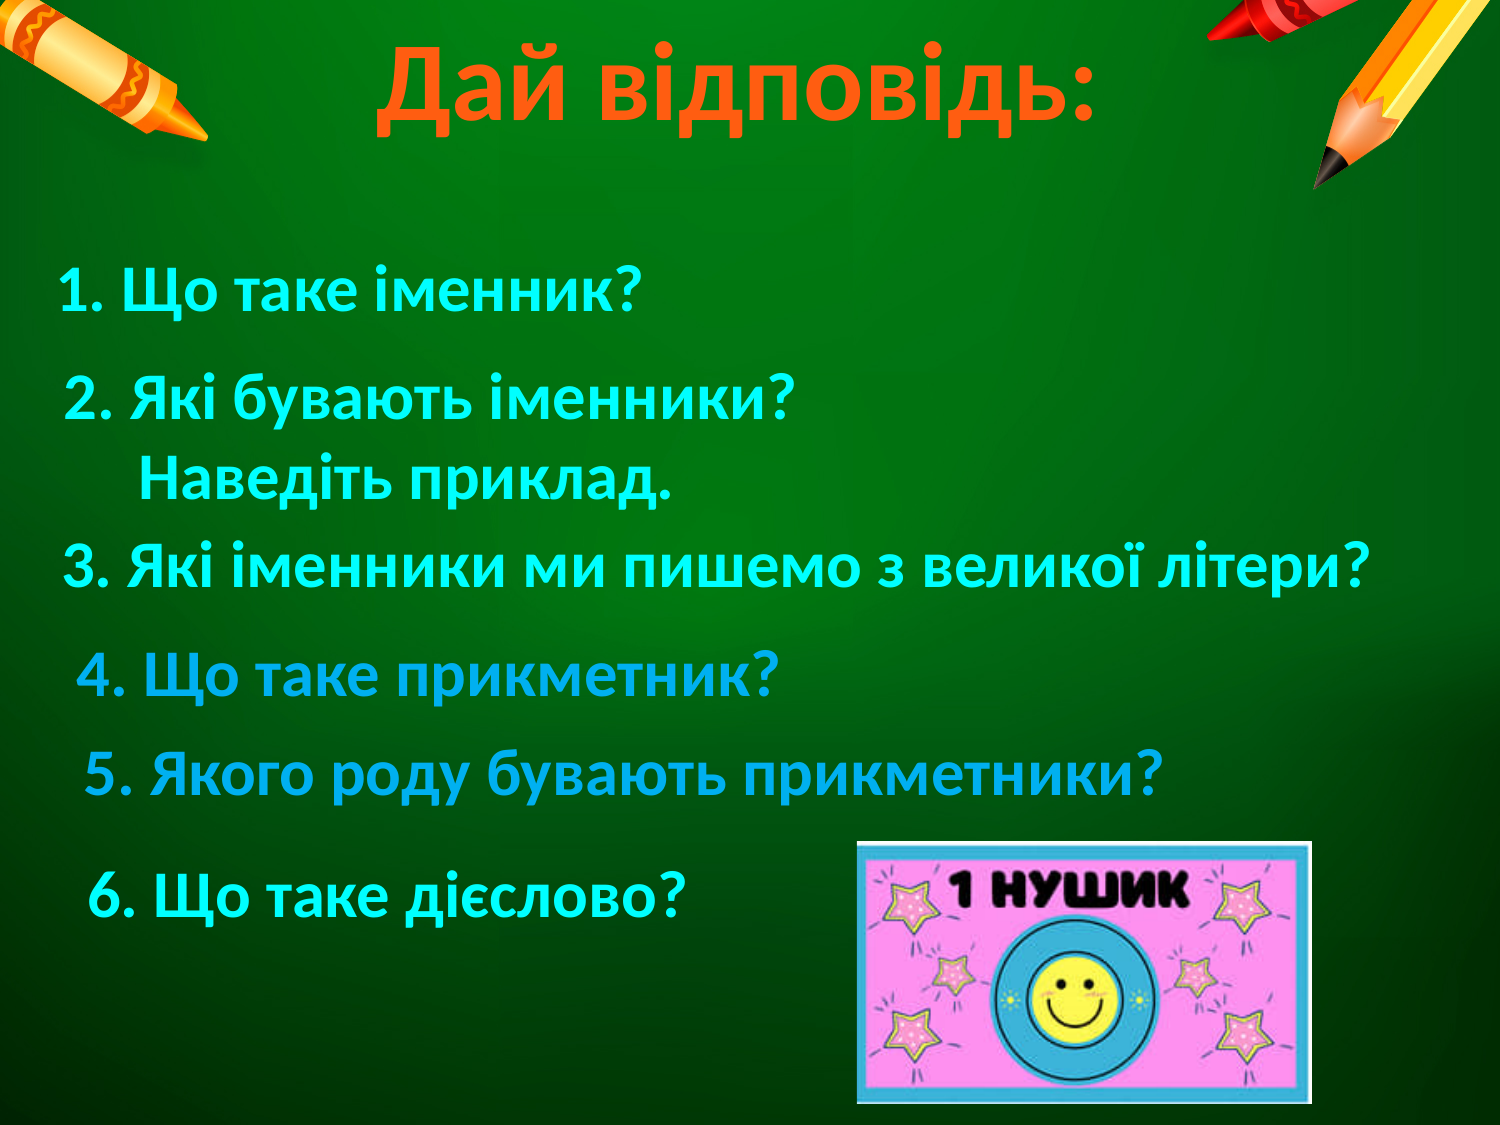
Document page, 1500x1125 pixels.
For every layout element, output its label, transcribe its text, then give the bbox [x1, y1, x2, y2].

text_box 3. Які іменники ми пишемо з великої літери? [45, 513, 1389, 608]
text_box 6. Що таке дієслово? [71, 843, 705, 939]
text_box 2. Які бувають іменники? Наведіть приклад. [48, 345, 814, 513]
picture [0, 0, 1500, 1125]
text_box 1. Що таке іменник? [40, 236, 661, 332]
text_box 4. Що таке прикметник? [61, 622, 797, 718]
text_box Дай відповідь: [360, 0, 1116, 150]
text_box 5. Якого роду бувають прикметники? [68, 721, 1182, 817]
